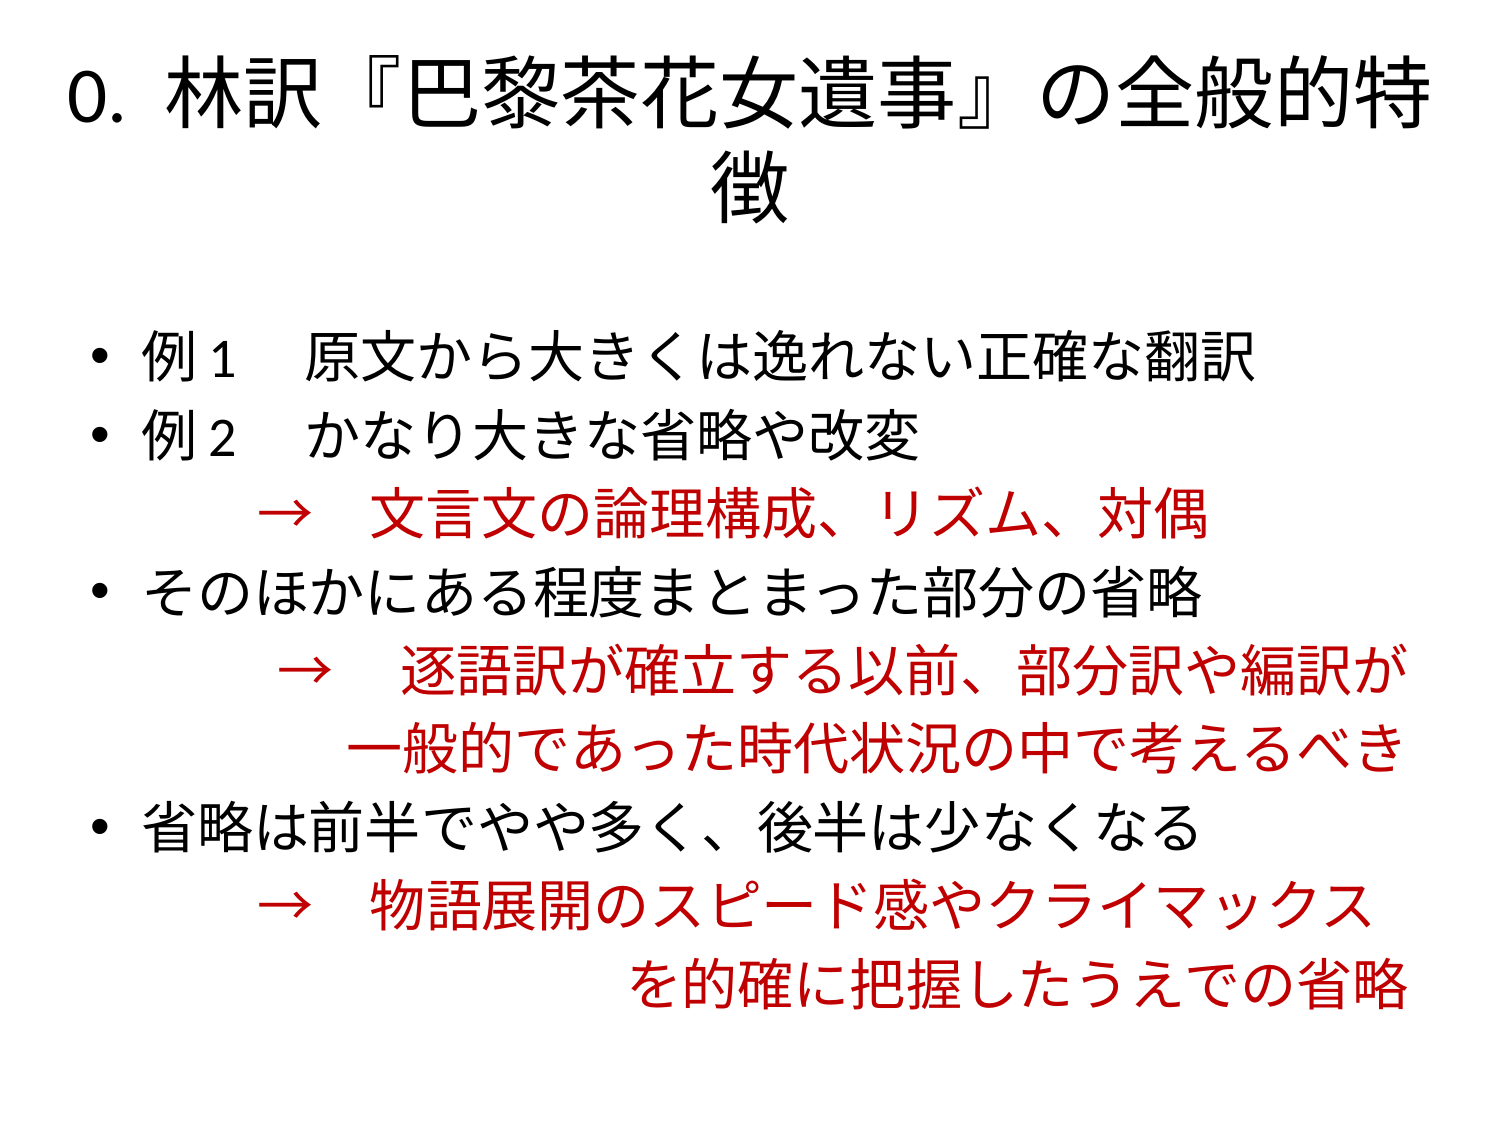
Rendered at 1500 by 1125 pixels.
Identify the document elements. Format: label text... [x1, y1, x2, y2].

title 0. 林訳『巴黎茶花女遺事』の全般的特徴 [41, 45, 1459, 233]
list 例1 原文から大きくは逸れない正確な翻訳 例2 かなり大きな省略や改変 → 文言文の論理構成、リズム、対偶 そのほかにある程度まとまった部分の省略 → 逐語訳が確立する以前、部分訳や編訳が 一般的であった時代状況の中で考えるべき 省略は前半でやや多く、後半は少なくなる → 物語展開のスピード感やクライマックス を的確に把握したうえでの省略 [75, 314, 1424, 1035]
